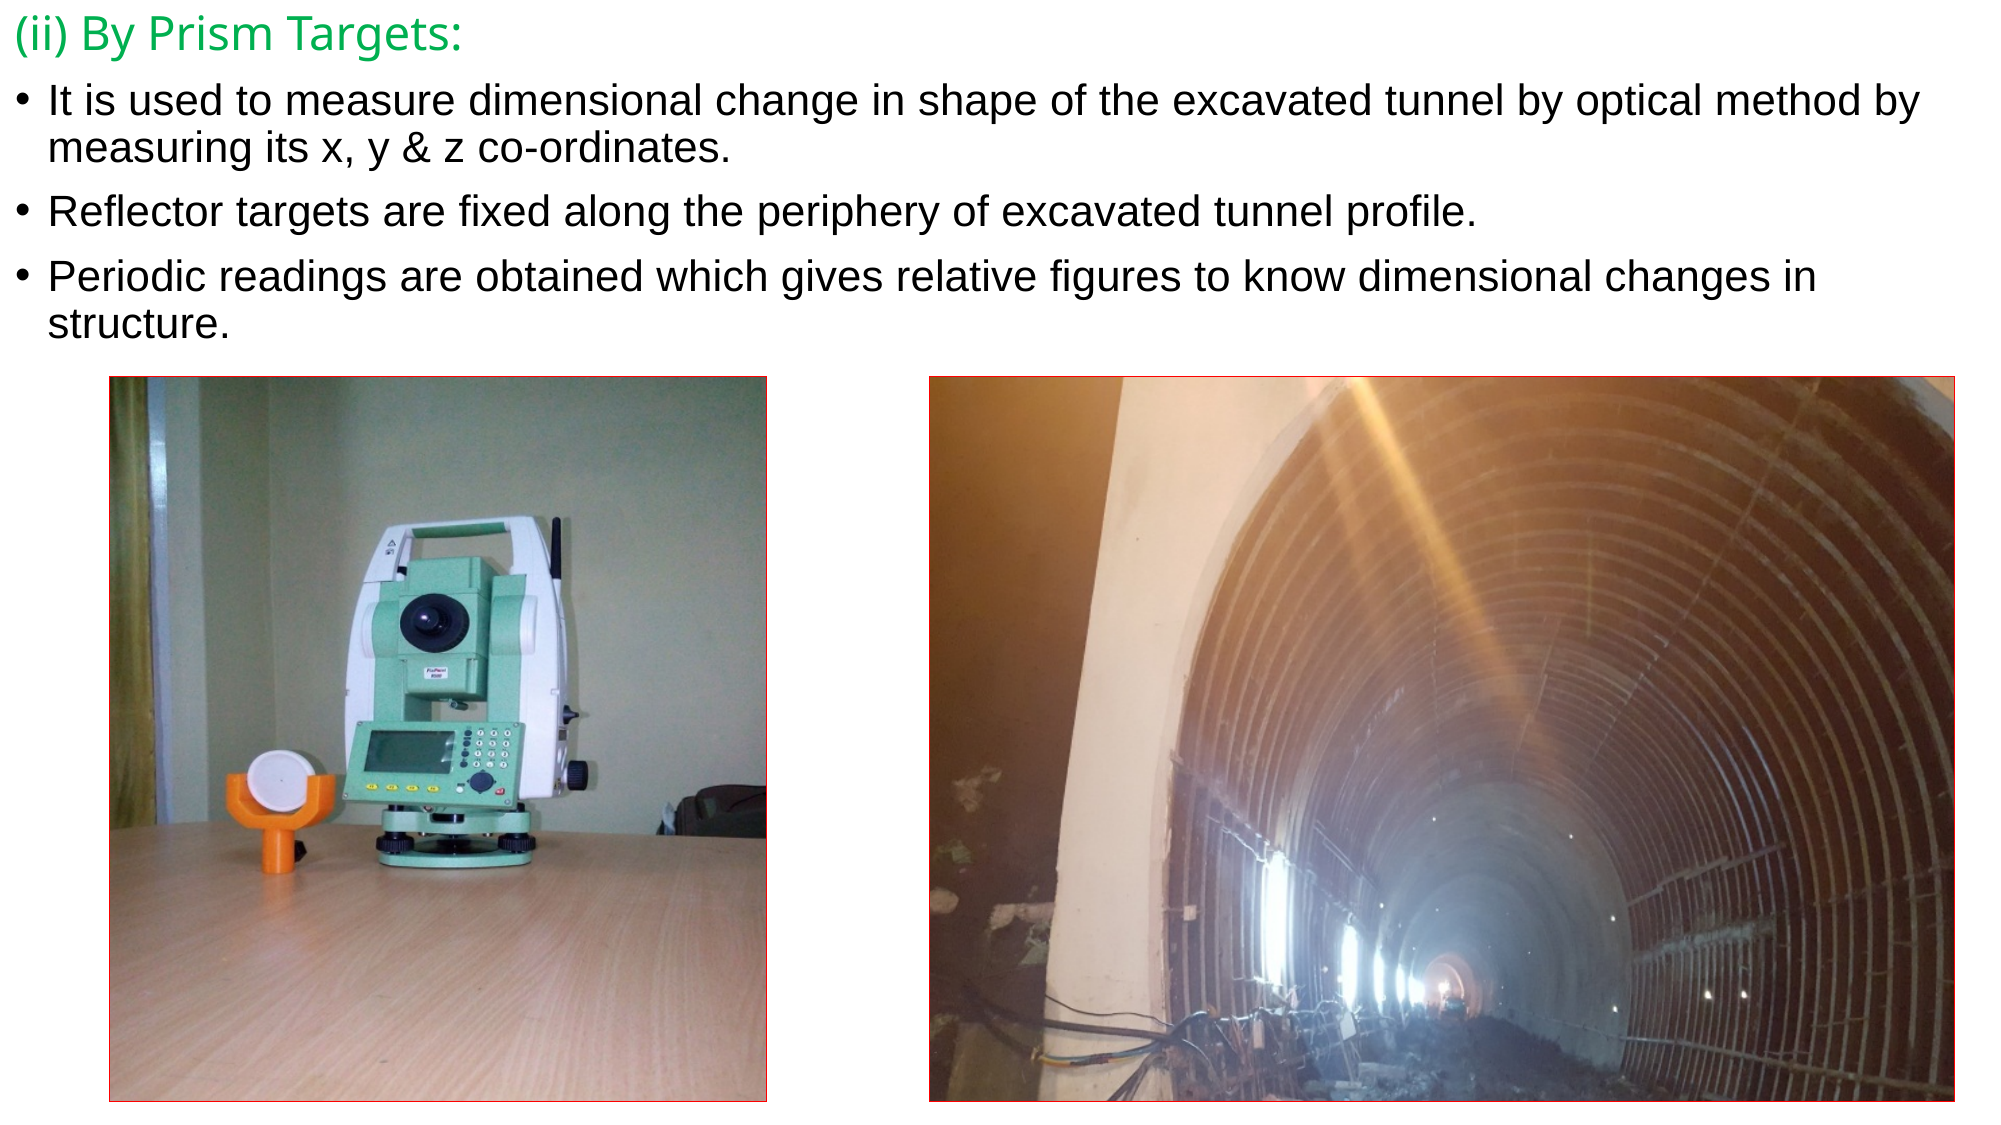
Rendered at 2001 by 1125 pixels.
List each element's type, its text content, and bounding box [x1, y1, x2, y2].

picture [109, 376, 767, 1102]
list (ii) By Prism Targets: It is used to measure dimensional change in shape of the excavated tunnel by optical method by measuring its x, y & z co-ordinates. Reflector targets are fixed along the periphery of excavated tunnel profile. Periodic readings are obtained which gives relative figures to know dimensional changes in structure. [0, 2, 2000, 359]
picture [929, 376, 1955, 1102]
